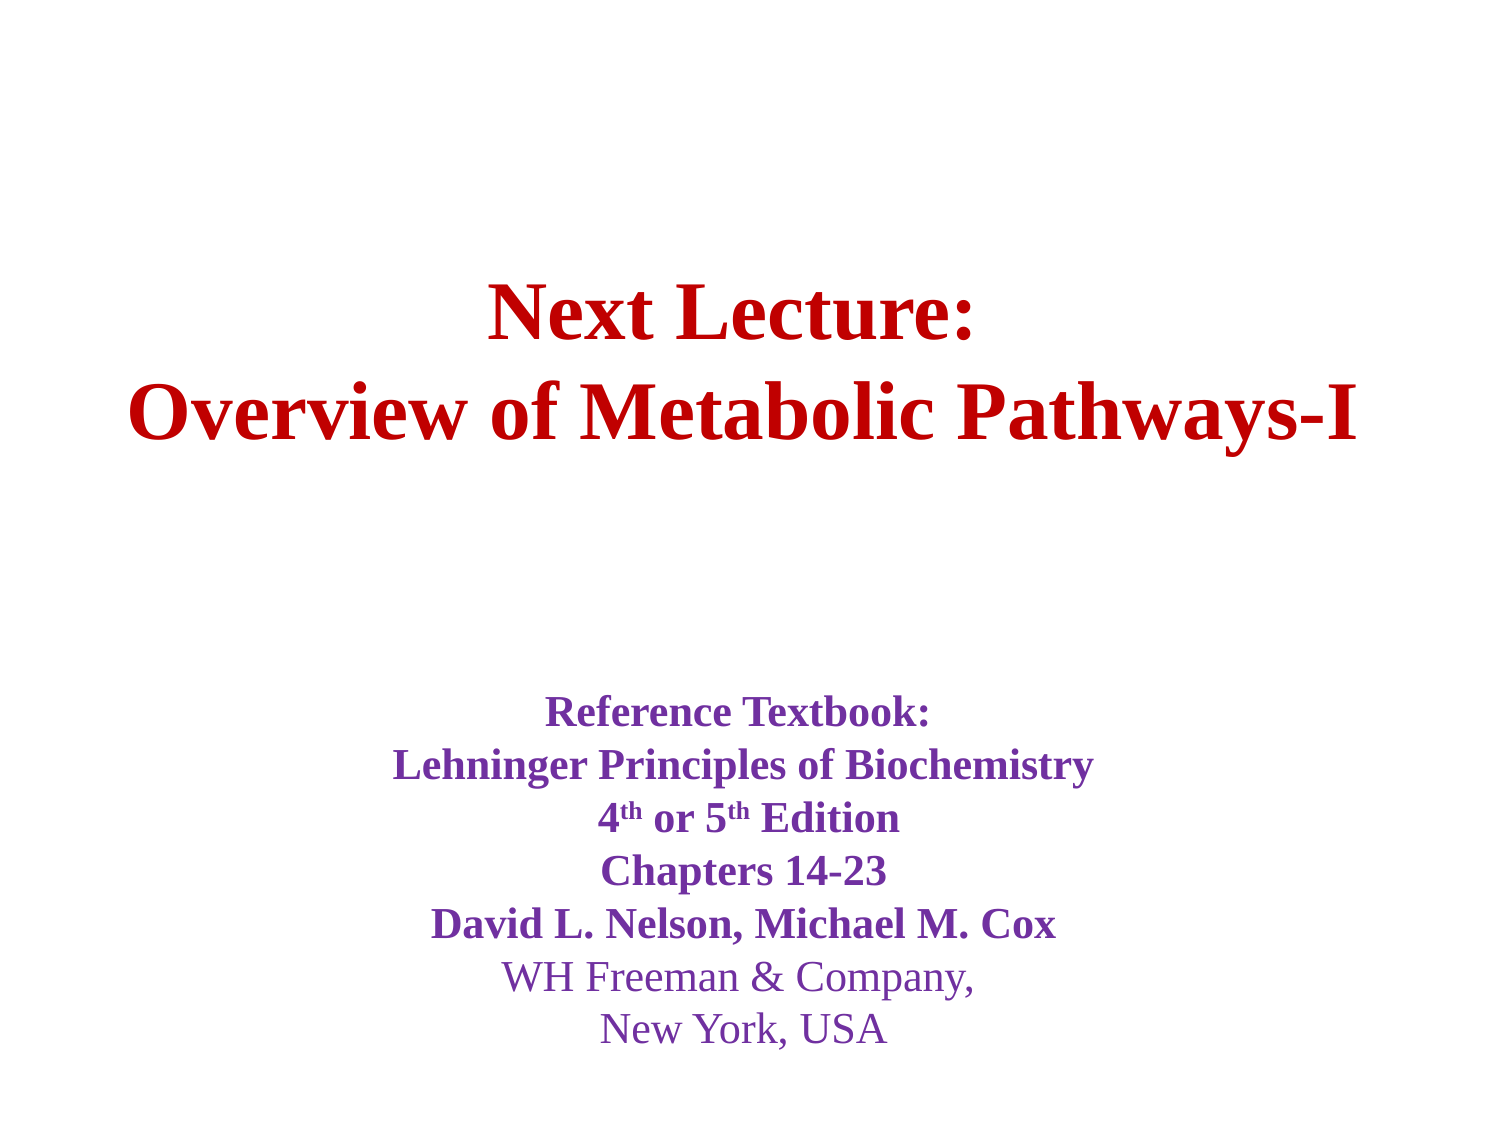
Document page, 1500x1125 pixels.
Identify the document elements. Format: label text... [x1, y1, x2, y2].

text_box Reference Textbook: Lehninger Principles of Biochemistry 4th or 5th Edition Chapters 14-23 David L. Nelson, Michael M. Cox WH Freeman & Company, New York, USA [74, 674, 1413, 1063]
title Next Lecture: Overview of Metabolic Pathways-I [75, 162, 1413, 550]
